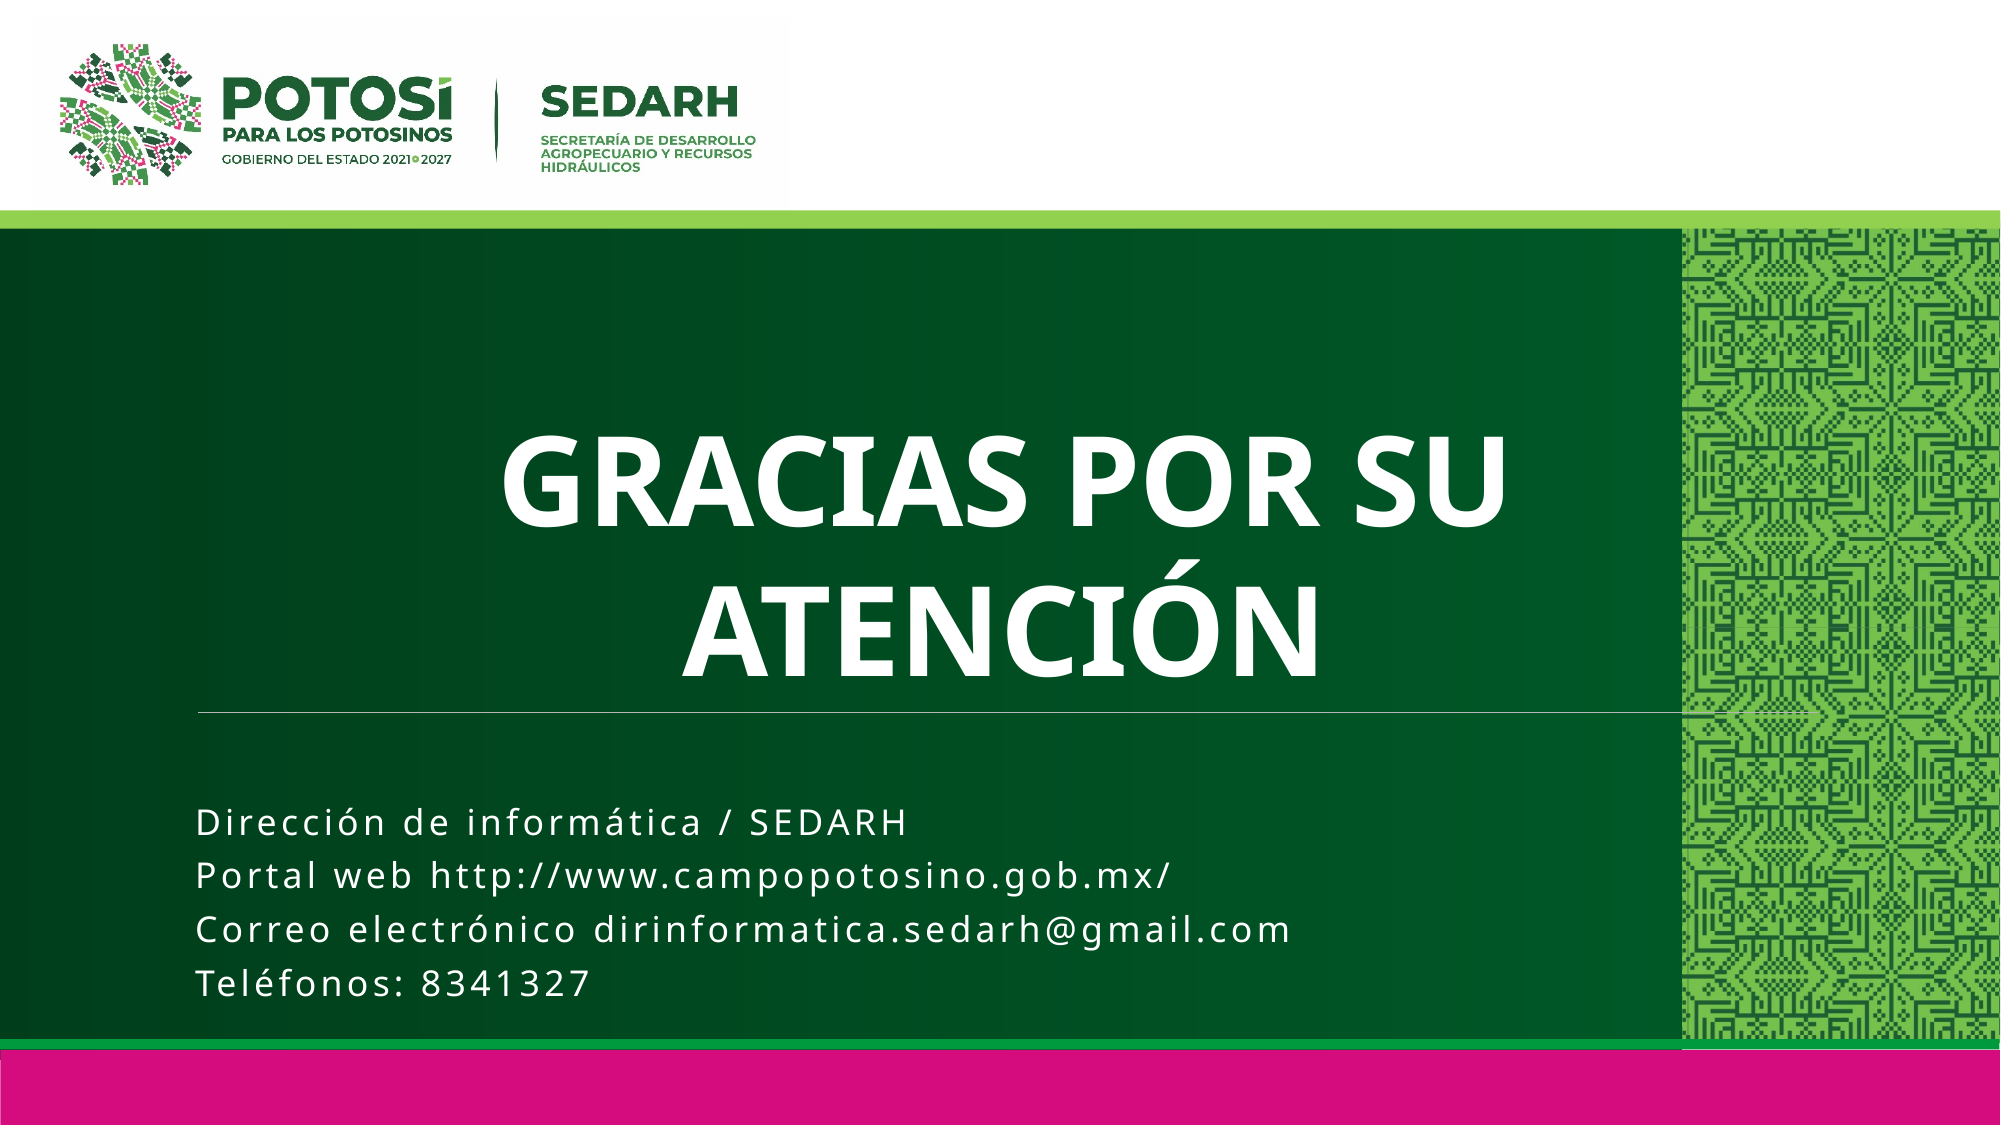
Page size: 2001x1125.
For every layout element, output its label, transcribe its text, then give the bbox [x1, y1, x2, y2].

title GRACIAS POR SU ATENCIÓN [180, 246, 1830, 710]
picture [33, 17, 790, 210]
subtitle Dirección de informática / SEDARH Portal web http://www.campopotosino.gob.mx/ Correo electrónico dirinformatica.sedarh@gmail.com Teléfonos: 8341327 [180, 797, 1319, 1042]
picture [1681, 229, 2001, 1043]
